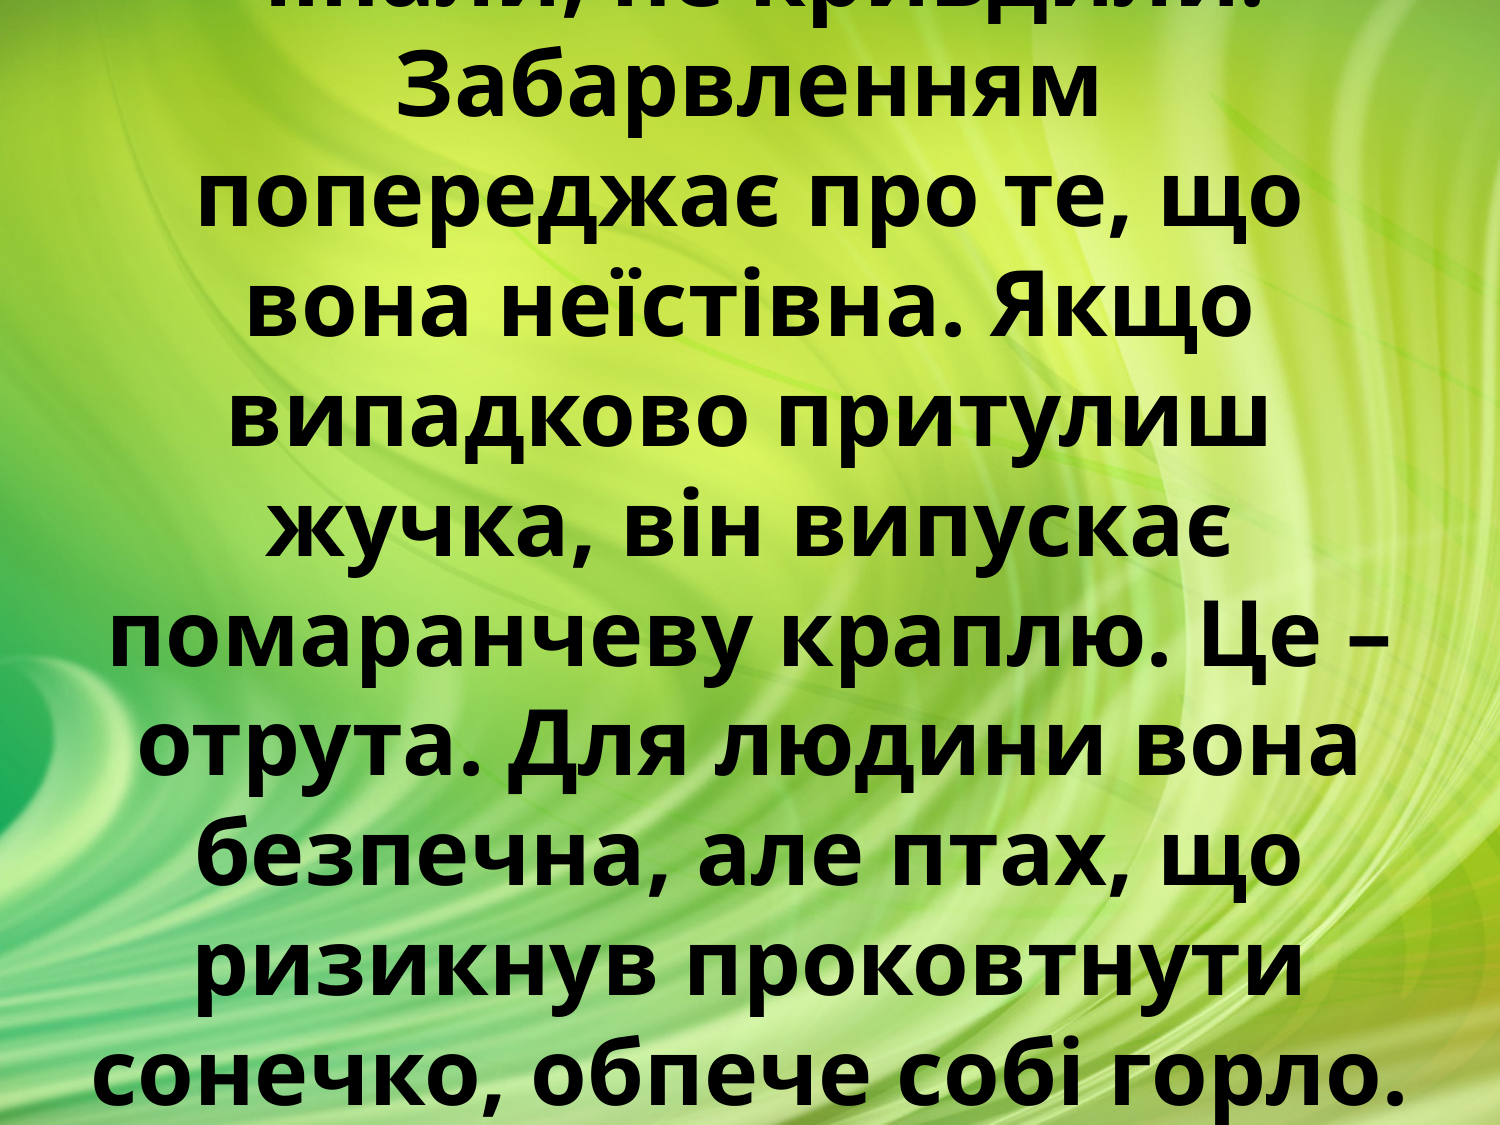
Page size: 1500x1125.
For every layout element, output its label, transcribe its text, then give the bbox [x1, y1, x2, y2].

picture [0, 0, 1500, 1125]
title Навіщо ж сонечку такий яскравий наряд? Щоб не чіпали, не кривдили. Забарвленням попереджає про те, що вона неїстівна. Якщо випадково притулиш жучка, він випускає помаранчеву краплю. Це – отрута. Для людини вона безпечна, але птах, що ризикнув проковтнути сонечко, обпече собі горло. Й іншим разом пролетить повз. [75, 66, 1425, 1083]
